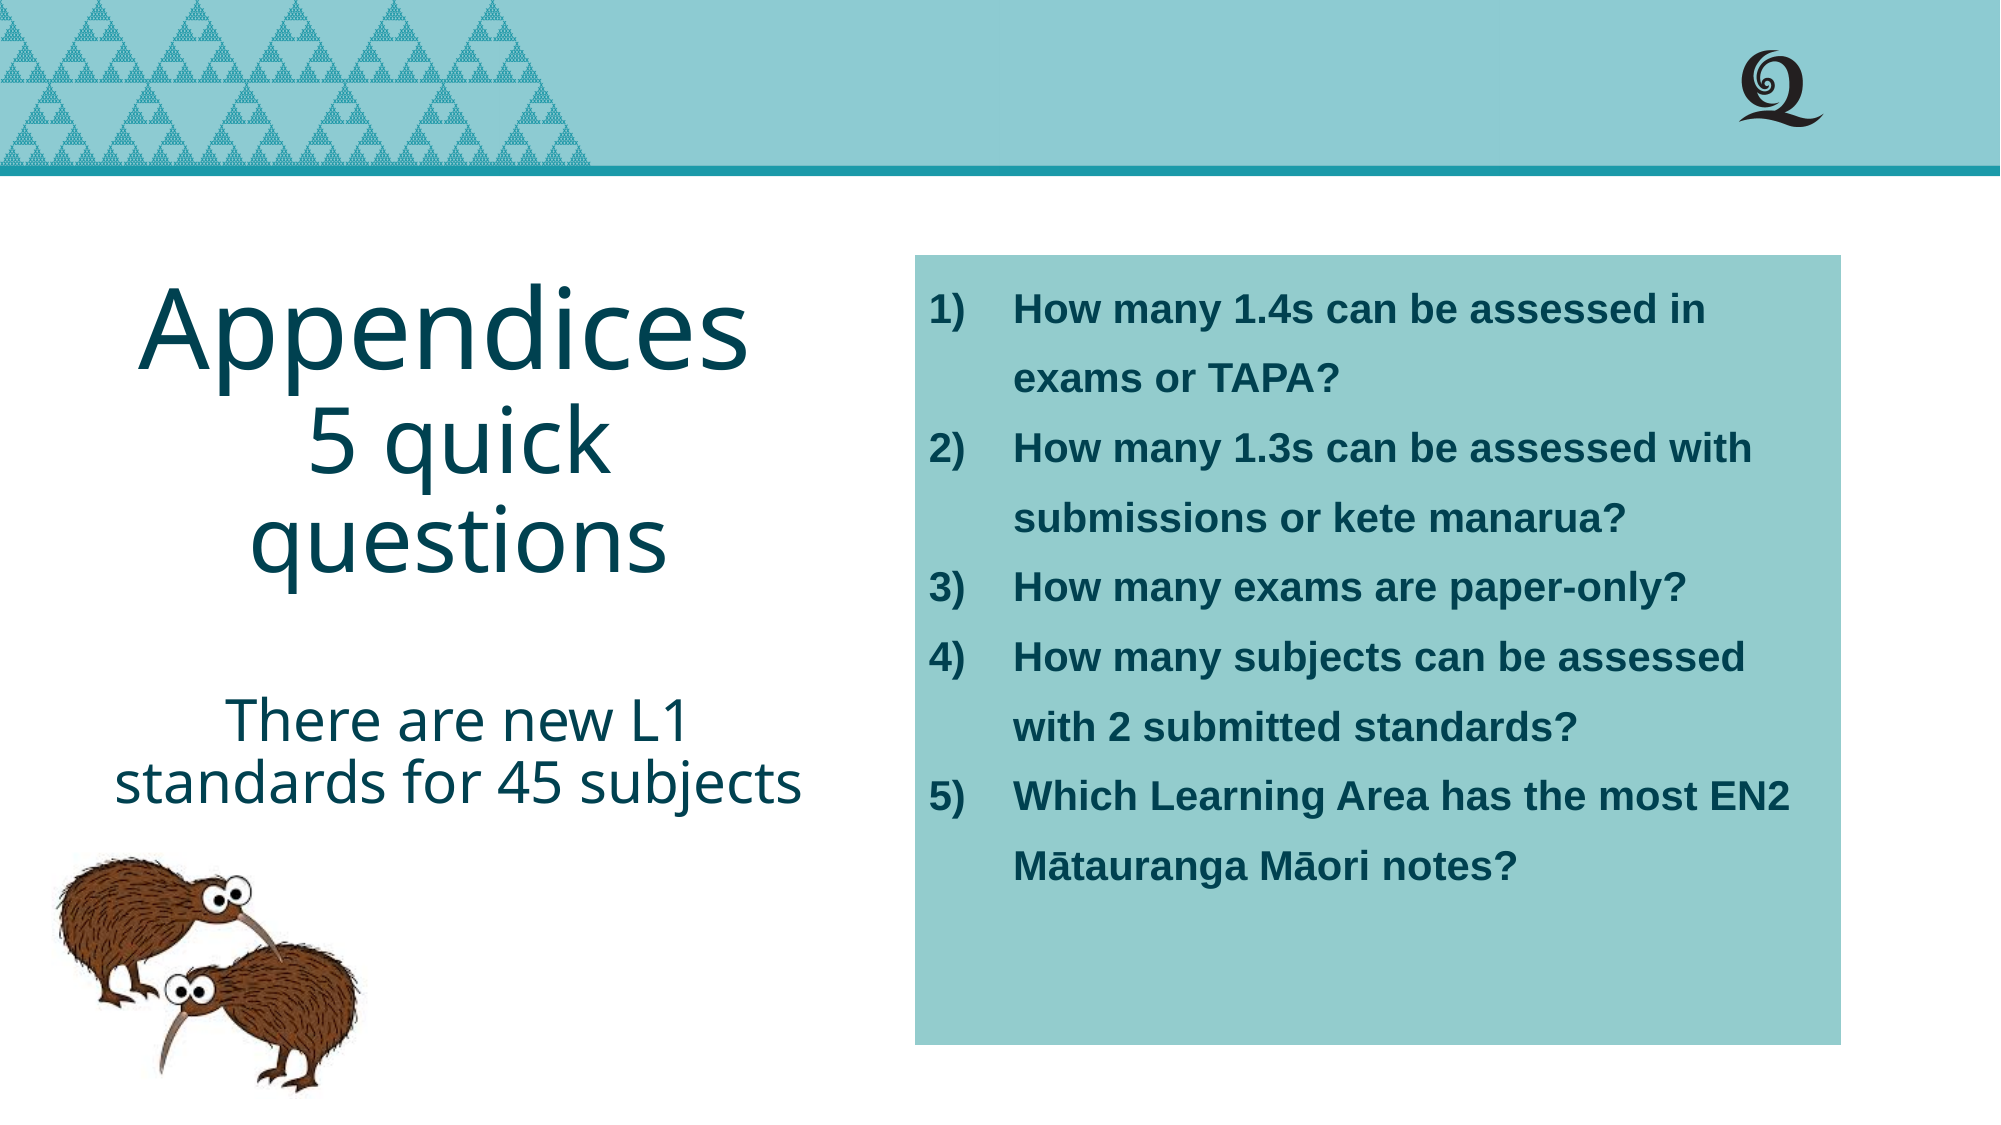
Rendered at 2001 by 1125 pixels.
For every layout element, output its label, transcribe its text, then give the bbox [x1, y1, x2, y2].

table_header How many 1.4s can be assessed in exams or TAPA? How many 1.3s can be assessed with submissions or kete manarua? How many exams are paper-only? How many subjects can be assessed with 2 submitted standards? Which Learning Area has the most EN2 Mātauranga Māori notes? [915, 255, 1841, 1045]
picture [0, 0, 2000, 202]
picture [51, 852, 369, 1099]
title Appendices 5 quick questions There are new L1 standards for 45 subjects [91, 272, 828, 476]
